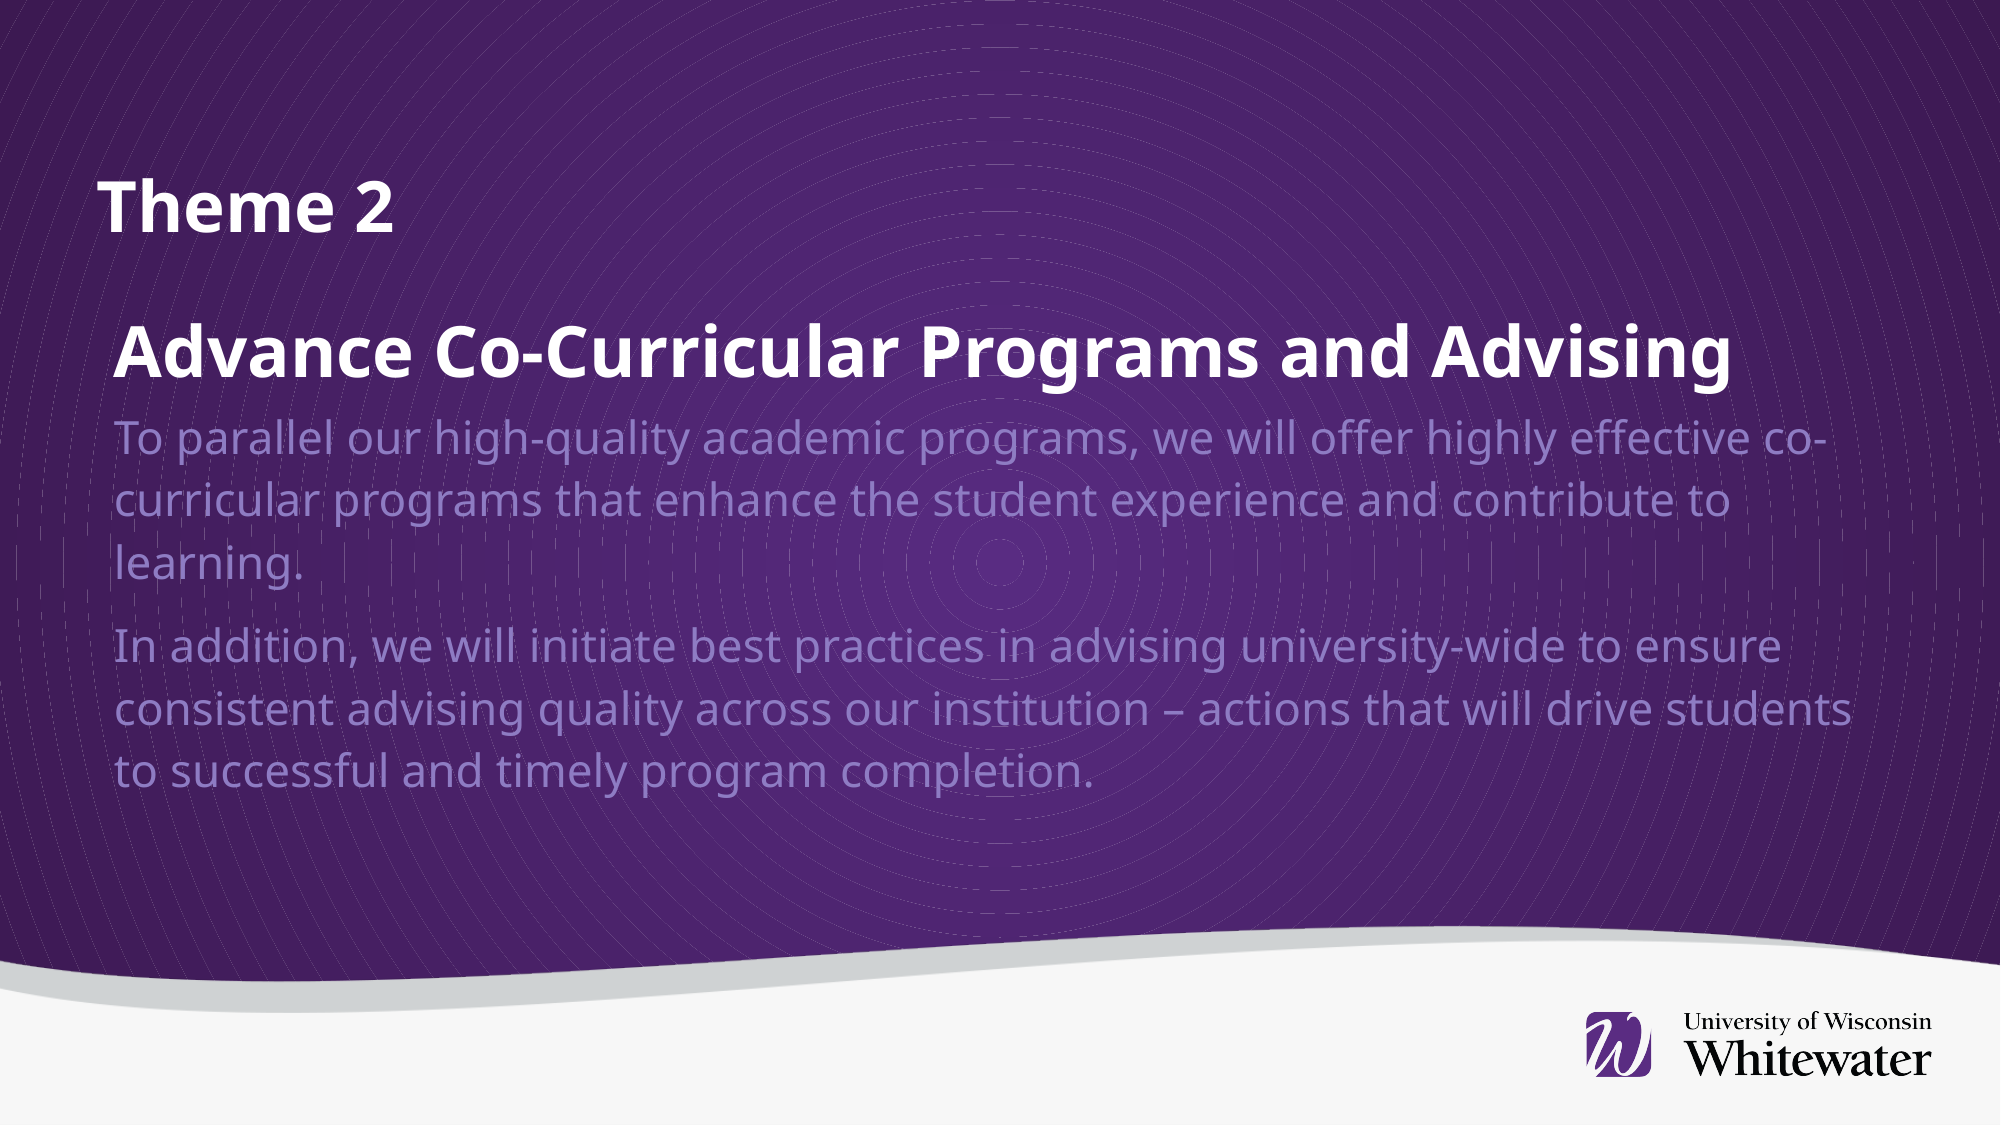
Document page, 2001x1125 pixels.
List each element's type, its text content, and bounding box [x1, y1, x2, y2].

picture [0, 890, 2001, 1125]
list Theme 2 [81, 75, 1832, 250]
list Advance Co-Curricular Programs and Advising To parallel our high-quality academic programs, we will offer highly effective co-curricular programs that enhance the student experience and contribute to learning. In addition, we will initiate best practices in advising university-wide to ensure consistent advising quality across our institution – actions that will drive students to successful and timely program completion. [98, 300, 1902, 912]
